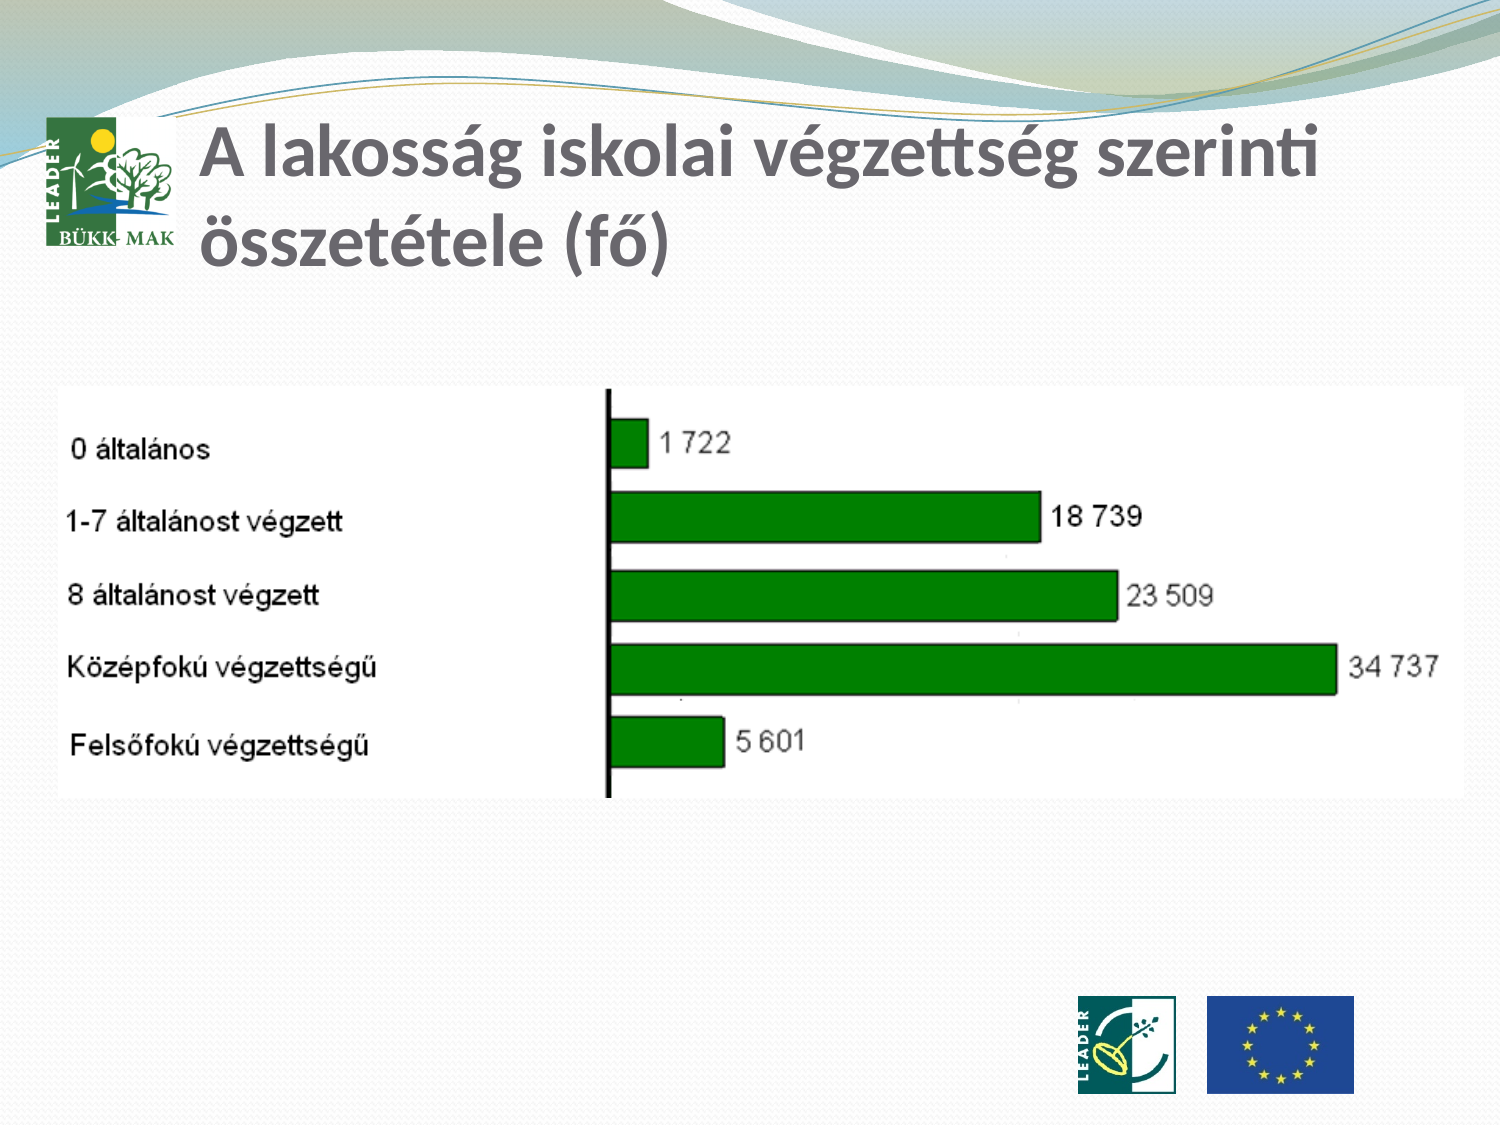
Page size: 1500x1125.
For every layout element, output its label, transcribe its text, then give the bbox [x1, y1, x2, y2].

picture [46, 116, 177, 247]
title A lakosság iskolai végzettség szerinti összetétele (fő) [198, 93, 1500, 282]
picture [1206, 995, 1354, 1094]
picture [58, 386, 1464, 798]
picture [1077, 995, 1176, 1094]
